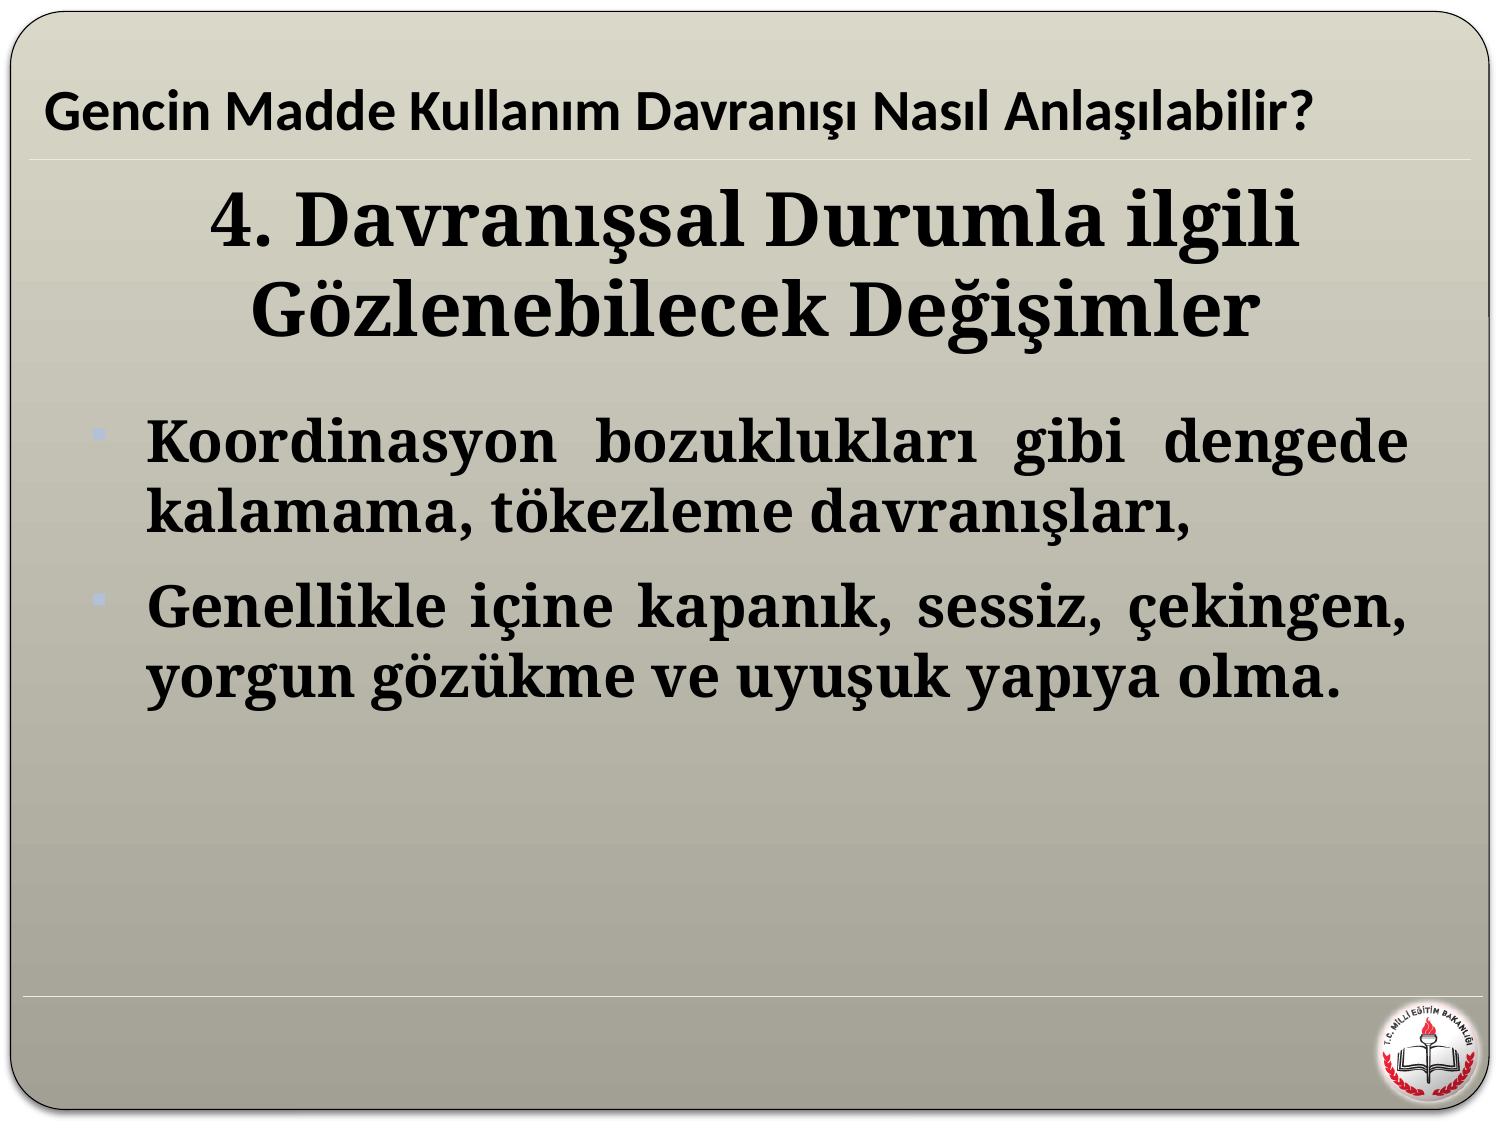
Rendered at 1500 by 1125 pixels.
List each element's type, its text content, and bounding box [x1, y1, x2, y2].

list Koordinasyon bozuklukları gibi dengede kalamama, tökezleme davranışları, Genellikle içine kapanık, sessiz, çekingen, yorgun gözükme ve uyuşuk yapıya olma. [75, 397, 1425, 776]
text_box Gencin Madde Kullanım Davranışı Nasıl Anlaşılabilir? [29, 64, 1471, 150]
text_box 4. Davranışsal Durumla ilgili Gözlenebilecek Değişimler [28, 172, 1484, 350]
picture [1370, 995, 1484, 1109]
